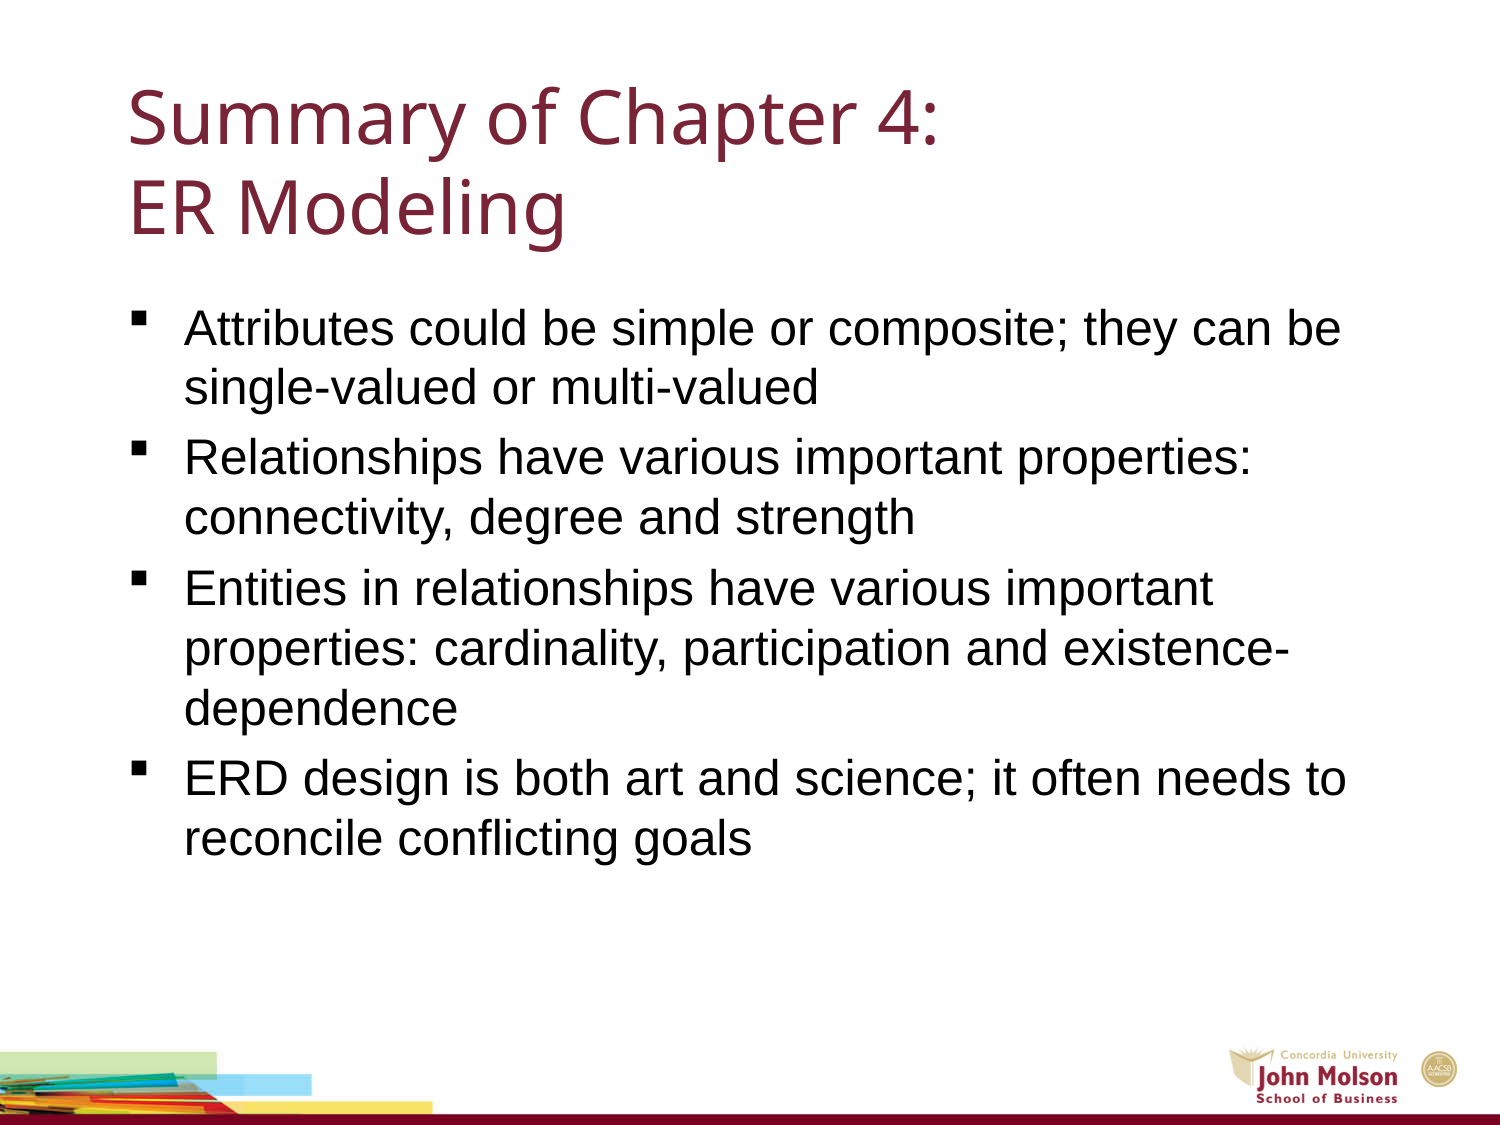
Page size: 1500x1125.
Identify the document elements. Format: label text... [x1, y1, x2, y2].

picture [0, 0, 1500, 1125]
list Attributes could be simple or composite; they can be single-valued or multi-valued Relationships have various important properties: connectivity, degree and strength Entities in relationships have various important properties: cardinality, participation and existence-dependence ERD design is both art and science; it often needs to reconcile conflicting goals [112, 287, 1388, 963]
title Summary of Chapter 4: ER Modeling [112, 62, 1388, 250]
